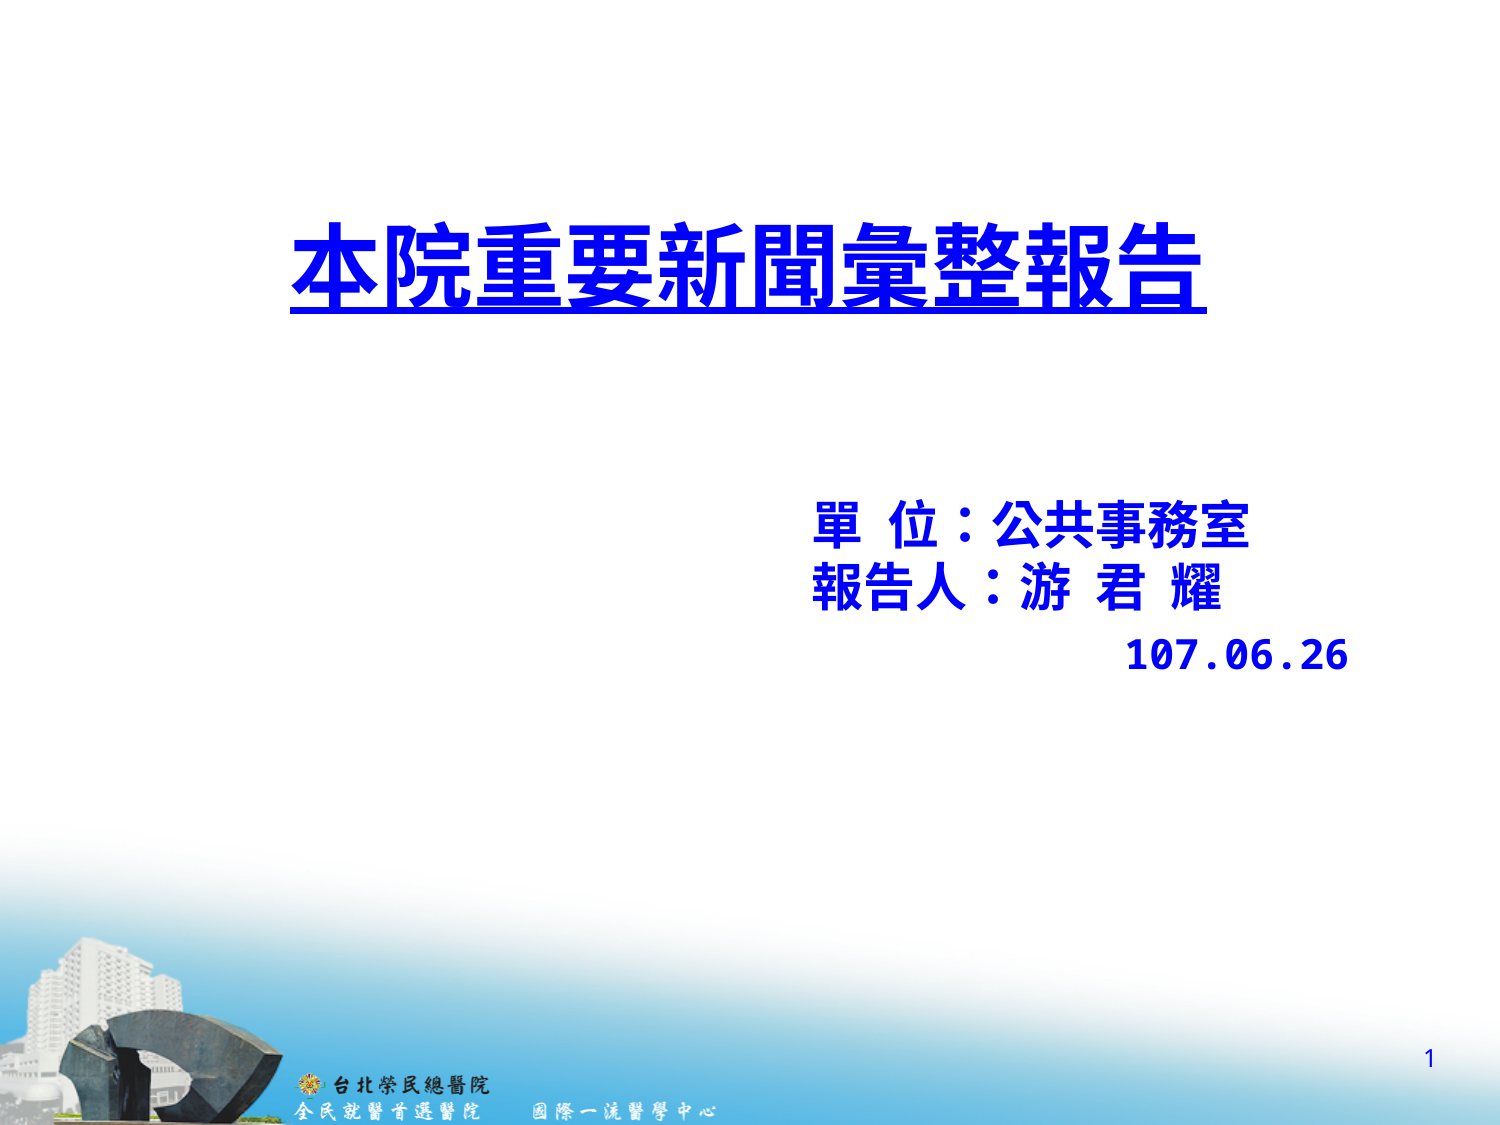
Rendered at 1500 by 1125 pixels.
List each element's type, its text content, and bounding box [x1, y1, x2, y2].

title 本院重要新聞彙整報告 [73, 184, 1424, 327]
picture [0, 0, 1500, 1125]
text_box 1 [1340, 1034, 1452, 1080]
text_box 單 位：公共事務室 報告人：游 君 耀 107.06.26 [797, 479, 1305, 693]
